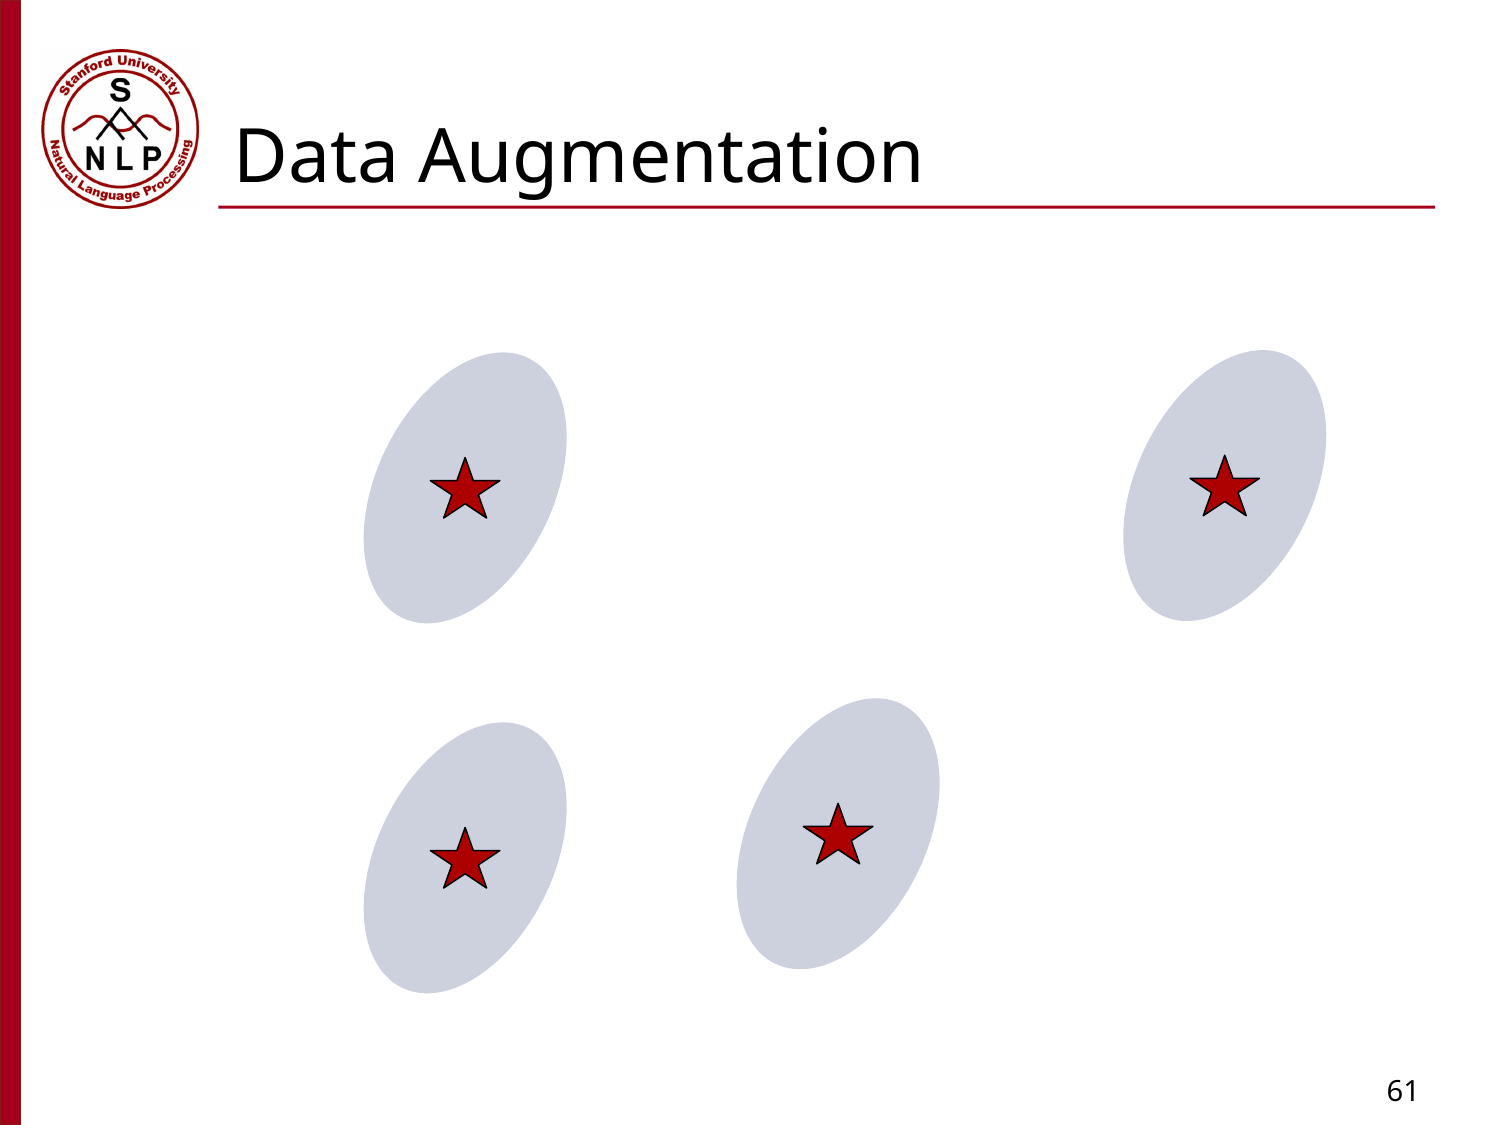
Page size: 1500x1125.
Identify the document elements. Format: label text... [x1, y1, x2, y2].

text_box [736, 698, 940, 970]
text_box [803, 803, 873, 864]
title Data Augmentation [218, 42, 1436, 206]
picture [41, 49, 199, 209]
text_box [1123, 350, 1327, 622]
slide_number 61 [1122, 1054, 1436, 1125]
text_box [430, 827, 500, 888]
text_box [1190, 455, 1260, 516]
text_box [363, 722, 567, 994]
text_box [430, 457, 500, 518]
text_box [363, 352, 567, 624]
